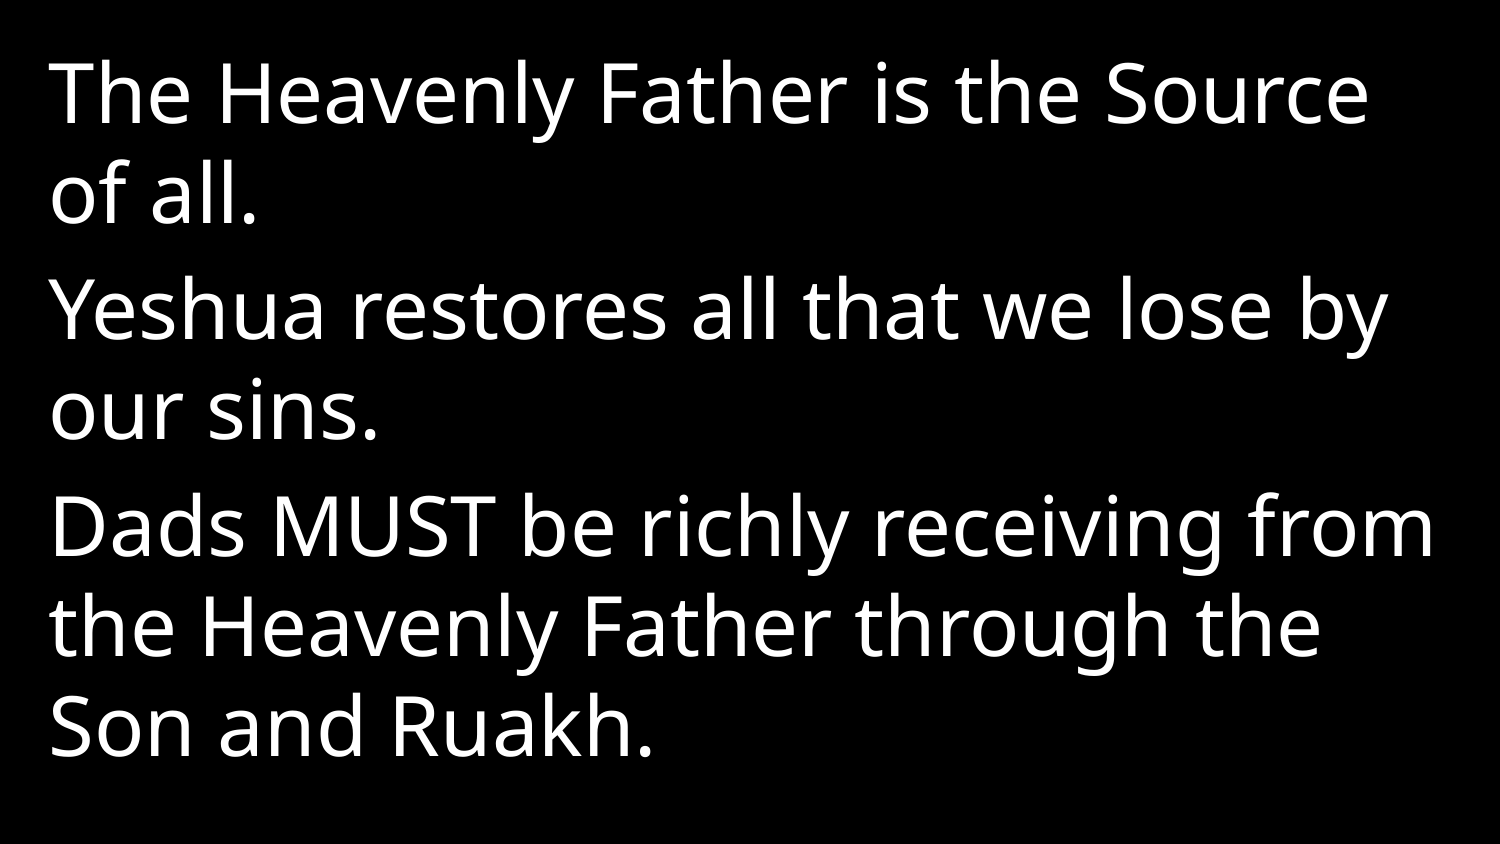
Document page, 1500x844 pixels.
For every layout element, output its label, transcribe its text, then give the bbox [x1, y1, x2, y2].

subtitle The Heavenly Father is the Source of all. Yeshua restores all that we lose by our sins. Dads MUST be richly receiving from the Heavenly Father through the Son and Ruakh. [37, 34, 1463, 822]
